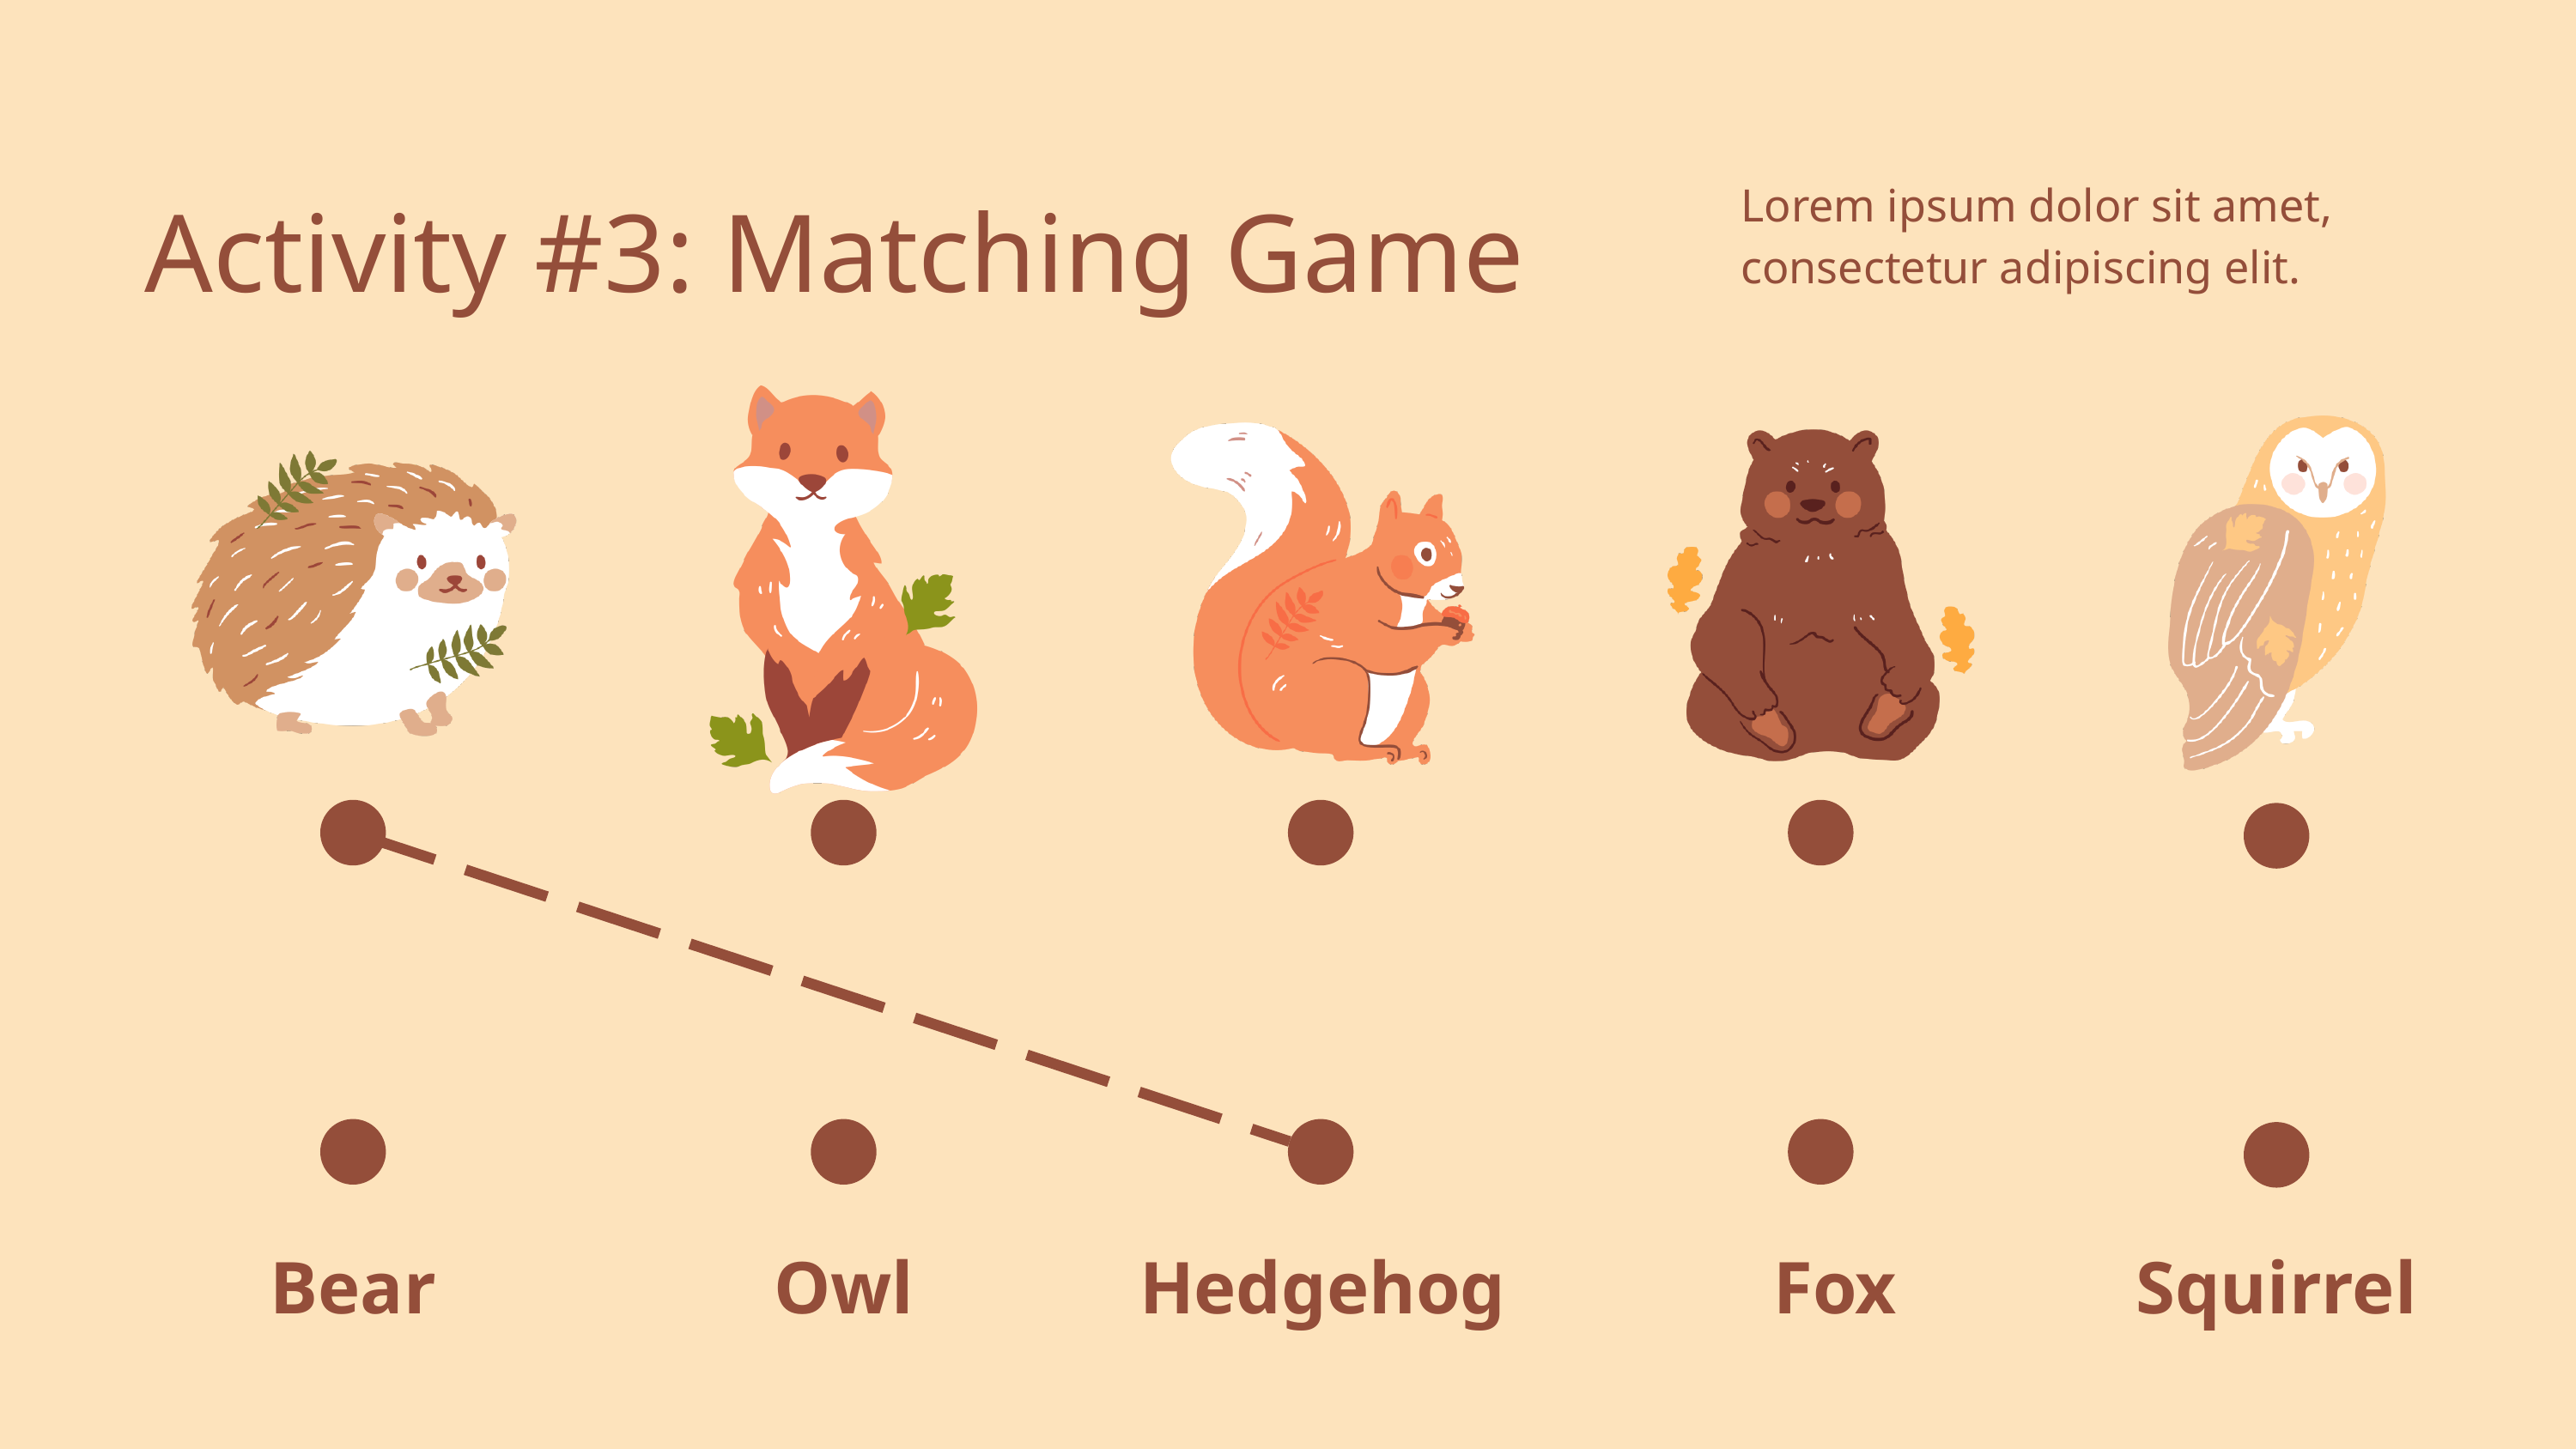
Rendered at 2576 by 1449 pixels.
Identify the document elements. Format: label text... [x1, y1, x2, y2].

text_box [319, 1119, 386, 1185]
text_box Hedgehog [1103, 1208, 1543, 1329]
text_box Fox [1614, 1208, 2056, 1329]
text_box [1170, 421, 1475, 765]
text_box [1787, 799, 1854, 866]
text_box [1287, 799, 1354, 866]
text_box [708, 385, 979, 800]
text_box [1667, 424, 1975, 761]
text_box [2243, 803, 2310, 869]
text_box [352, 832, 1291, 1143]
text_box [2166, 414, 2387, 773]
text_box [319, 799, 386, 866]
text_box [811, 1149, 877, 1185]
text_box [1787, 1119, 1854, 1185]
text_box Bear [132, 1208, 574, 1329]
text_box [811, 799, 877, 831]
text_box Lorem ipsum dolor sit amet, consectetur adipiscing elit. [1741, 169, 2477, 293]
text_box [1287, 1119, 1354, 1185]
text_box Owl [623, 1208, 1064, 1329]
text_box Activity #3: Matching Game [144, 159, 1836, 314]
text_box [189, 449, 517, 737]
text_box Squirrel [2056, 1208, 2497, 1329]
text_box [2243, 1121, 2310, 1188]
